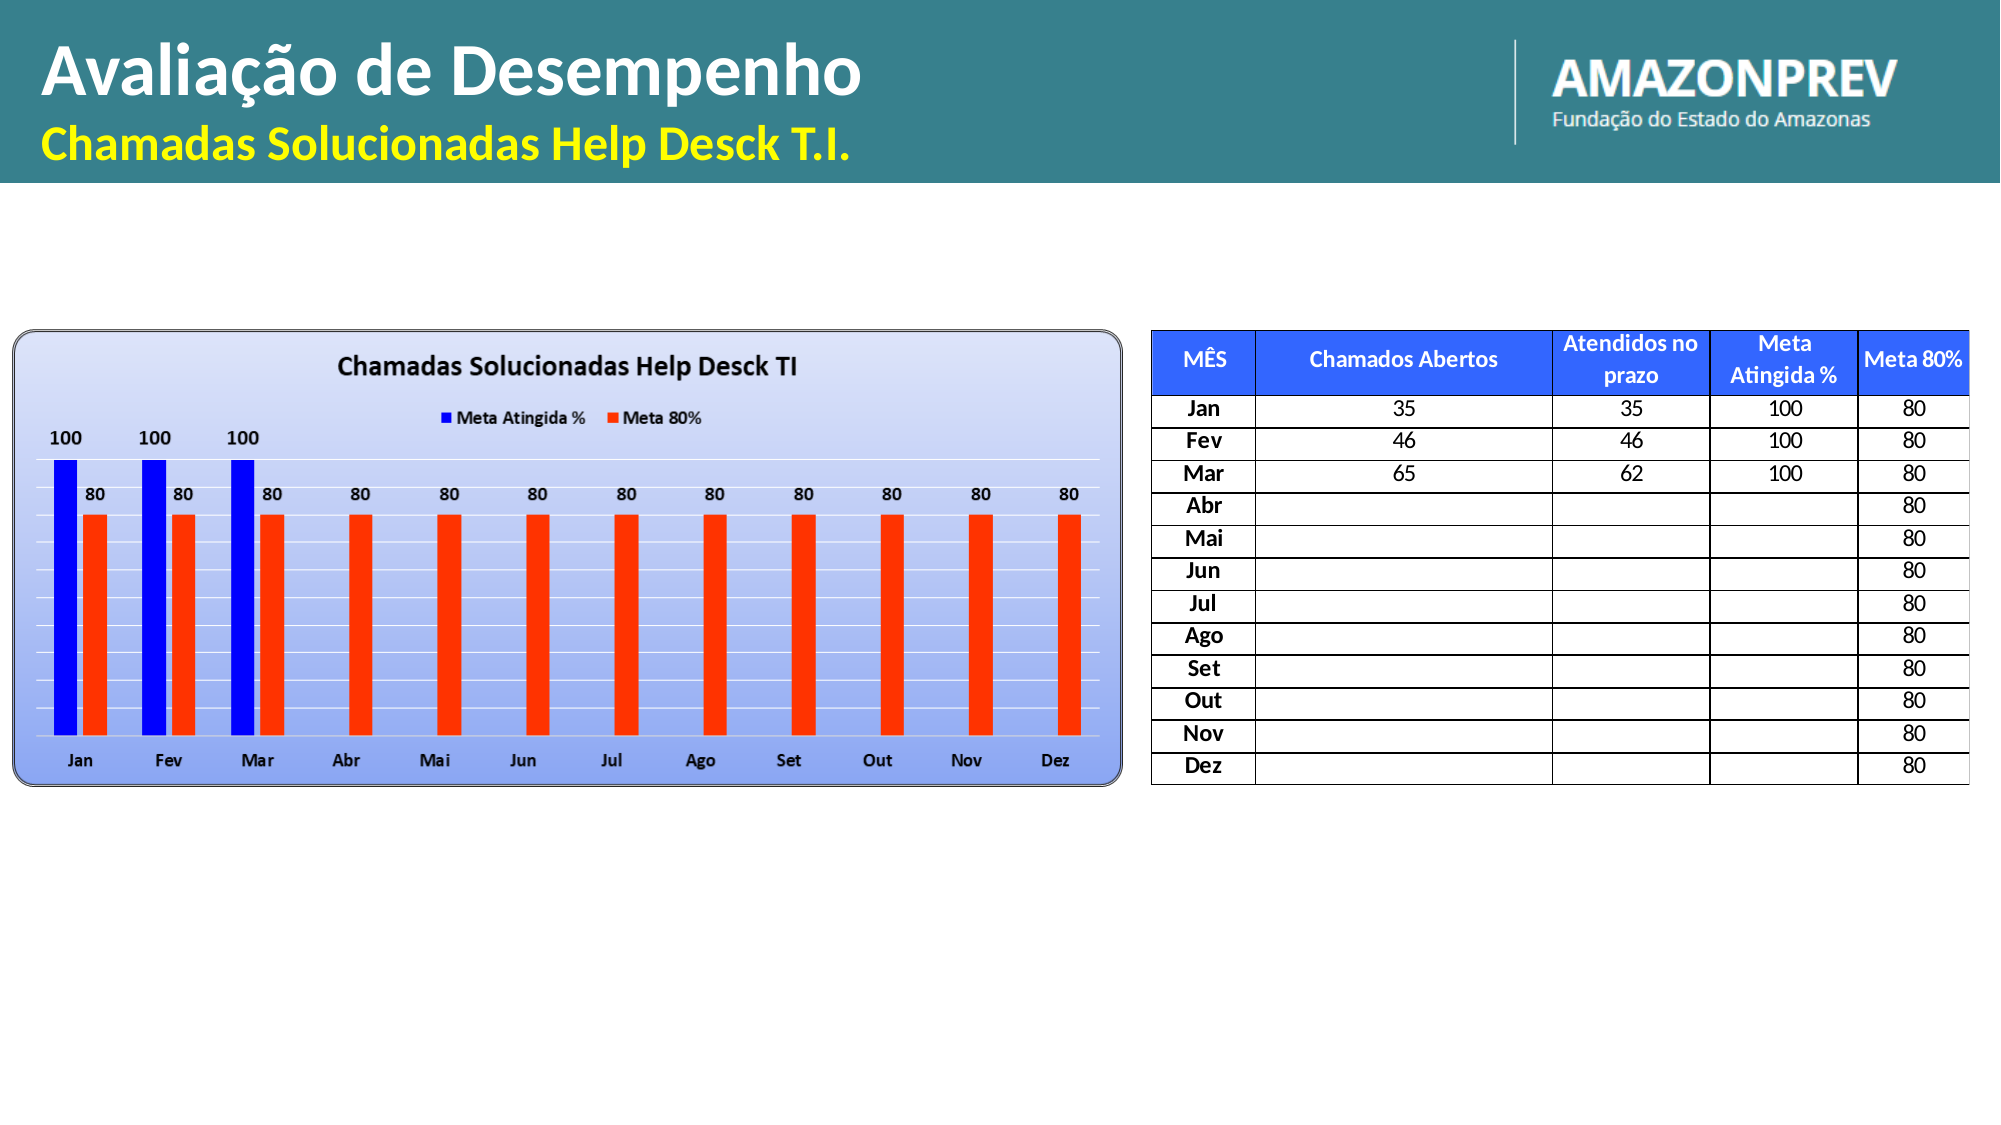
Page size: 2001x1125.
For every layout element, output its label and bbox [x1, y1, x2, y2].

text_box [0, 0, 2000, 183]
picture [1150, 329, 1971, 787]
picture [12, 329, 1123, 787]
